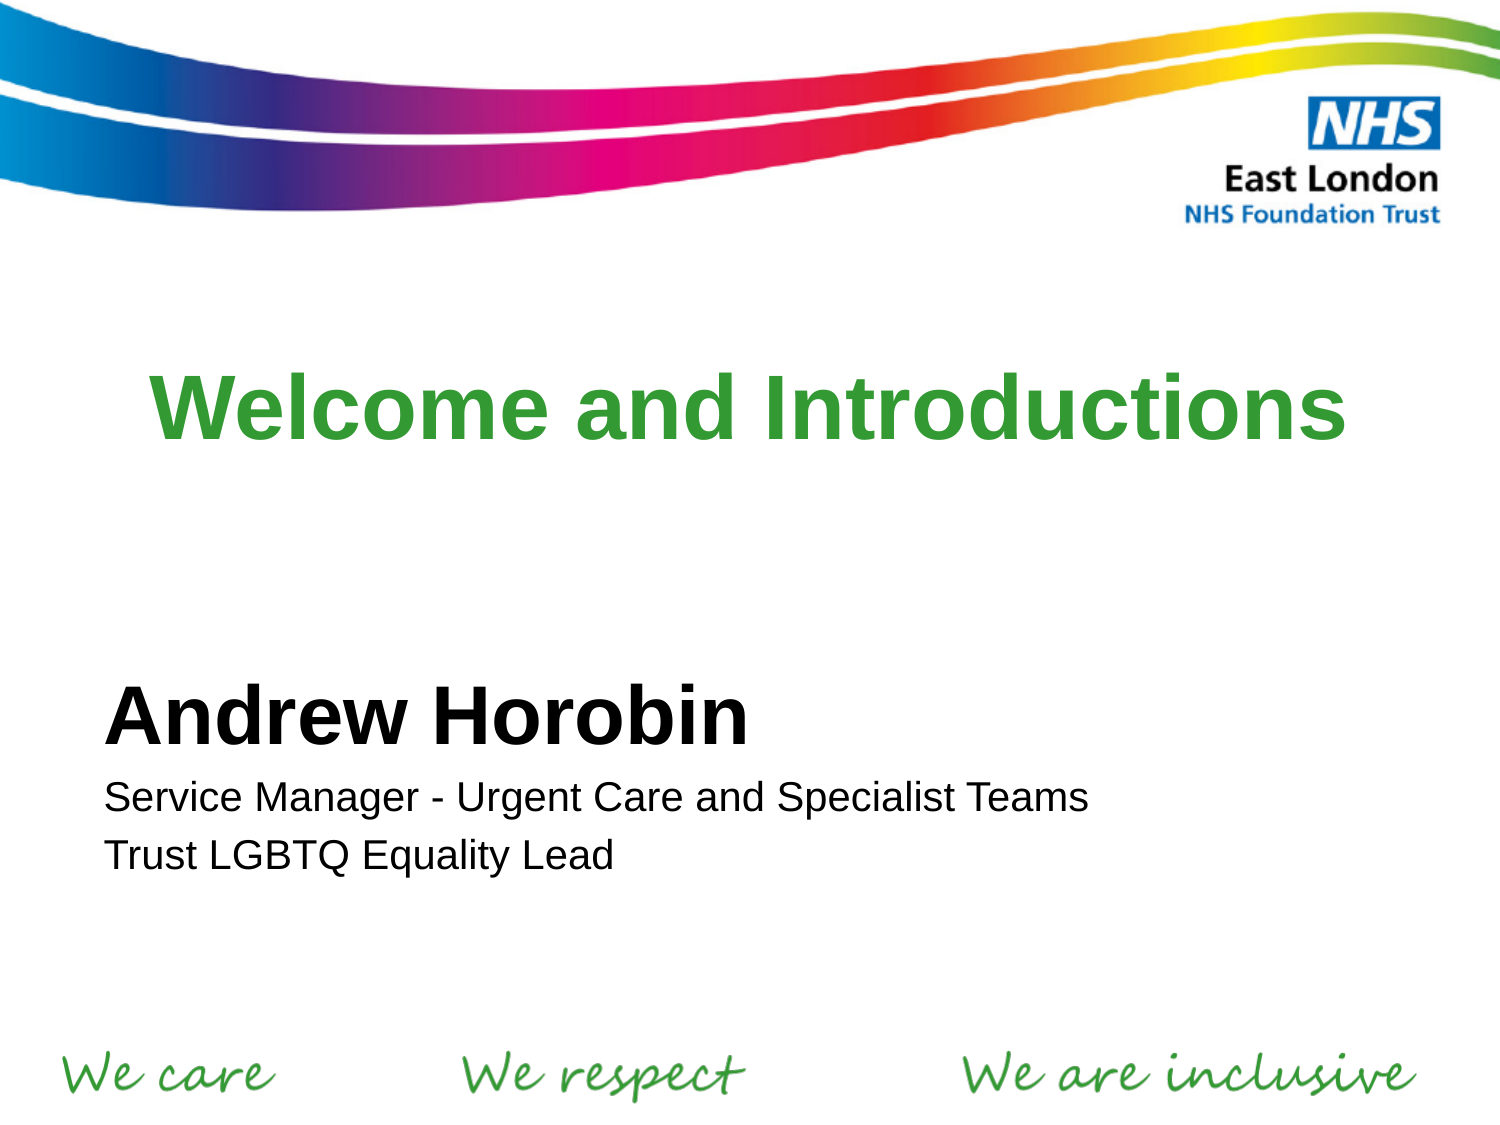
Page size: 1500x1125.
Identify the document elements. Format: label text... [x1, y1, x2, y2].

picture [29, 1034, 1439, 1125]
title Welcome and Introductions [112, 326, 1388, 480]
picture [0, 0, 1500, 232]
list Andrew Horobin Service Manager - Urgent Care and Specialist Teams Trust LGBTQ Equality Lead [88, 420, 1364, 882]
